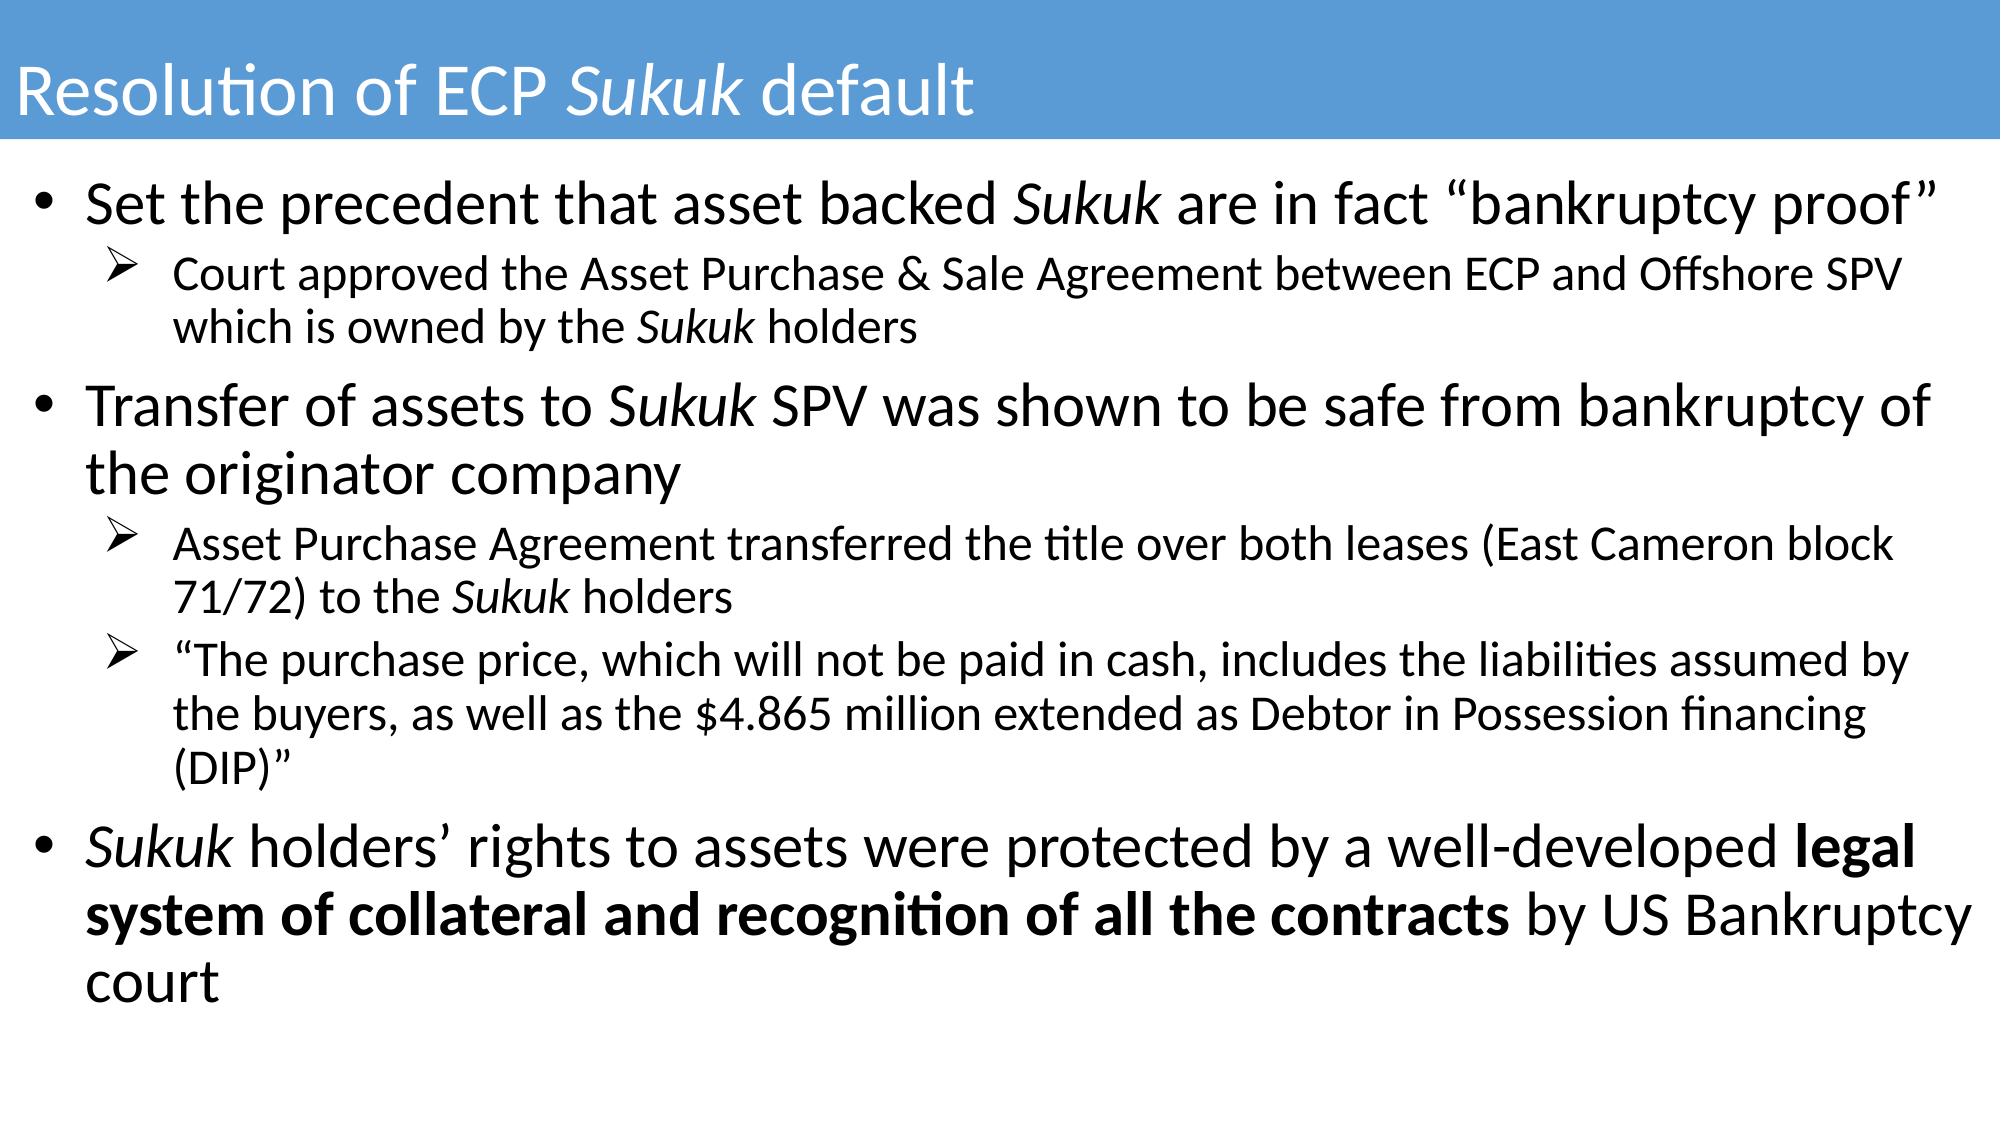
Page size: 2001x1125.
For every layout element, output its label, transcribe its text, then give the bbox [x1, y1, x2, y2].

title Resolution of ECP Sukuk default [0, 0, 2000, 140]
subtitle Set the precedent that asset backed Sukuk are in fact “bankruptcy proof” Court approved the Asset Purchase & Sale Agreement between ECP and Offshore SPV which is owned by the Sukuk holders Transfer of assets to Sukuk SPV was shown to be safe from bankruptcy of the originator company Asset Purchase Agreement transferred the title over both leases (East Cameron block 71/72) to the Sukuk holders “The purchase price, which will not be paid in cash, includes the liabilities assumed by the buyers, as well as the $4.865 million extended as Debtor in Possession financing (DIP)” Sukuk holders’ rights to assets were protected by a well-developed legal system of collateral and recognition of all the contracts by US Bankruptcy court [18, 162, 2000, 1083]
